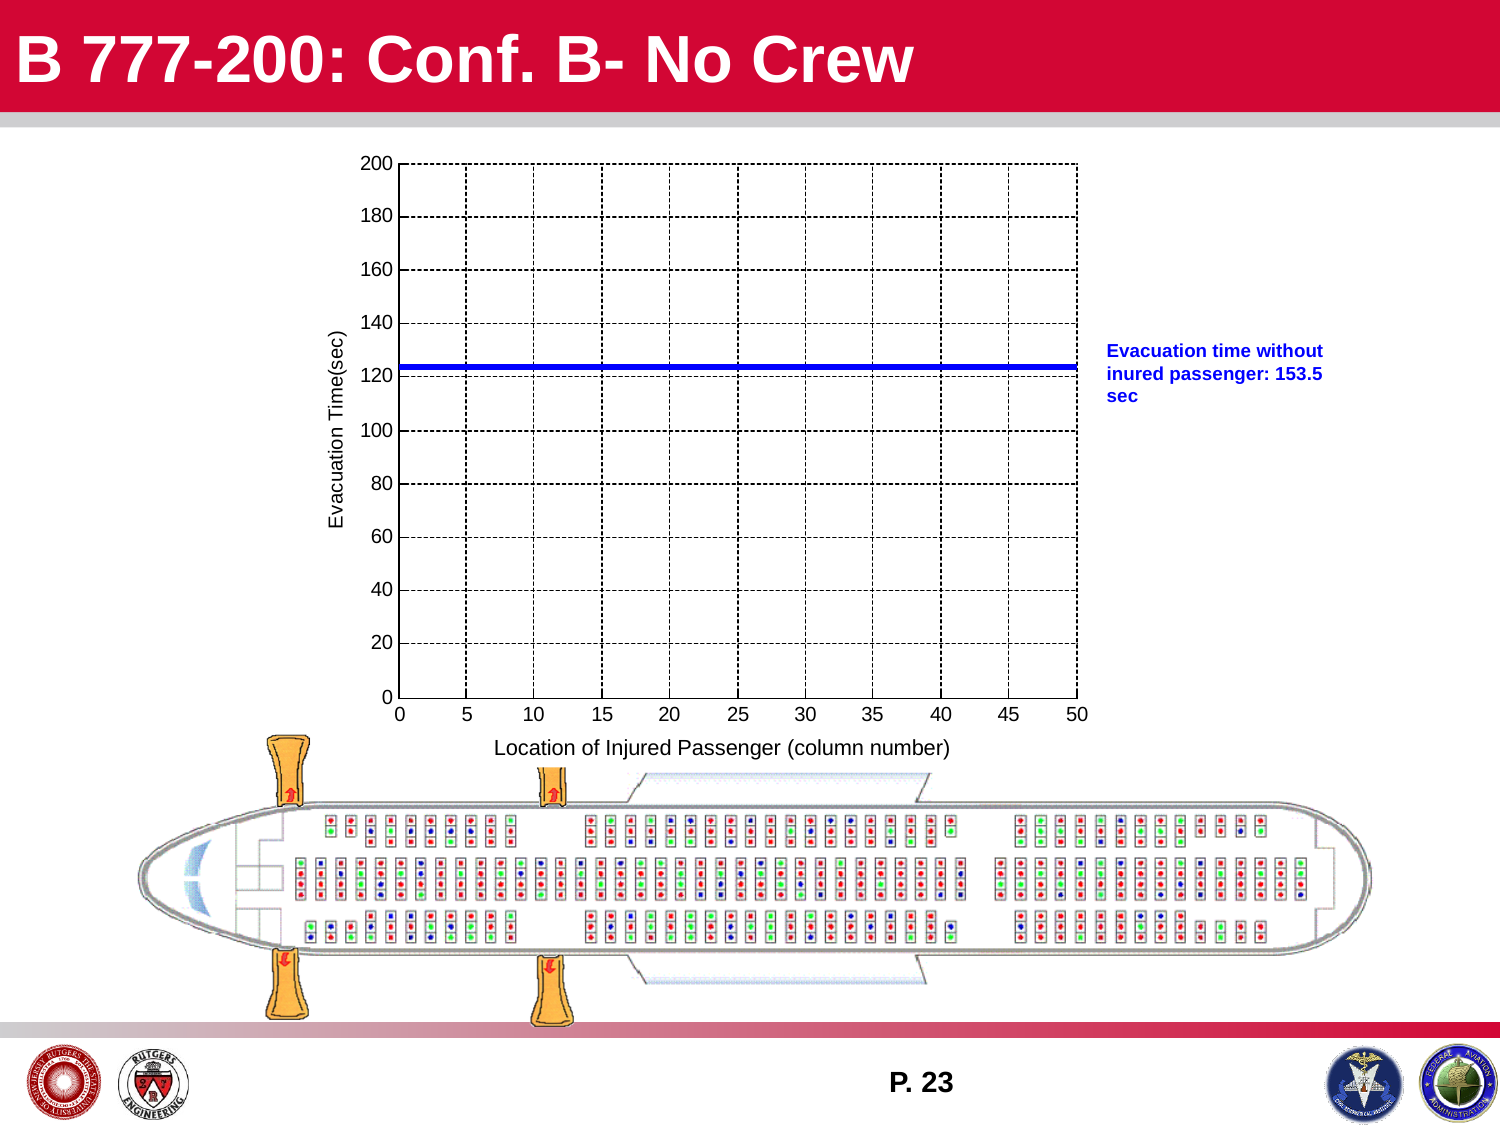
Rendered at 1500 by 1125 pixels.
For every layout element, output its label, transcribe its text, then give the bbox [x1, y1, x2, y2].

picture [529, 952, 576, 1029]
picture [264, 113, 1161, 808]
picture [1324, 1044, 1404, 1125]
slide_number P. 23 [859, 1060, 984, 1117]
picture [1416, 1041, 1500, 1125]
picture [25, 1043, 102, 1122]
picture [264, 946, 311, 1023]
title B 777-200: Conf. B- No Crew [0, 0, 1500, 112]
text_box Evacuation time without inured passenger: 153.5 sec [1166, 331, 1367, 415]
picture [117, 1048, 189, 1120]
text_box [112, 757, 1388, 1008]
